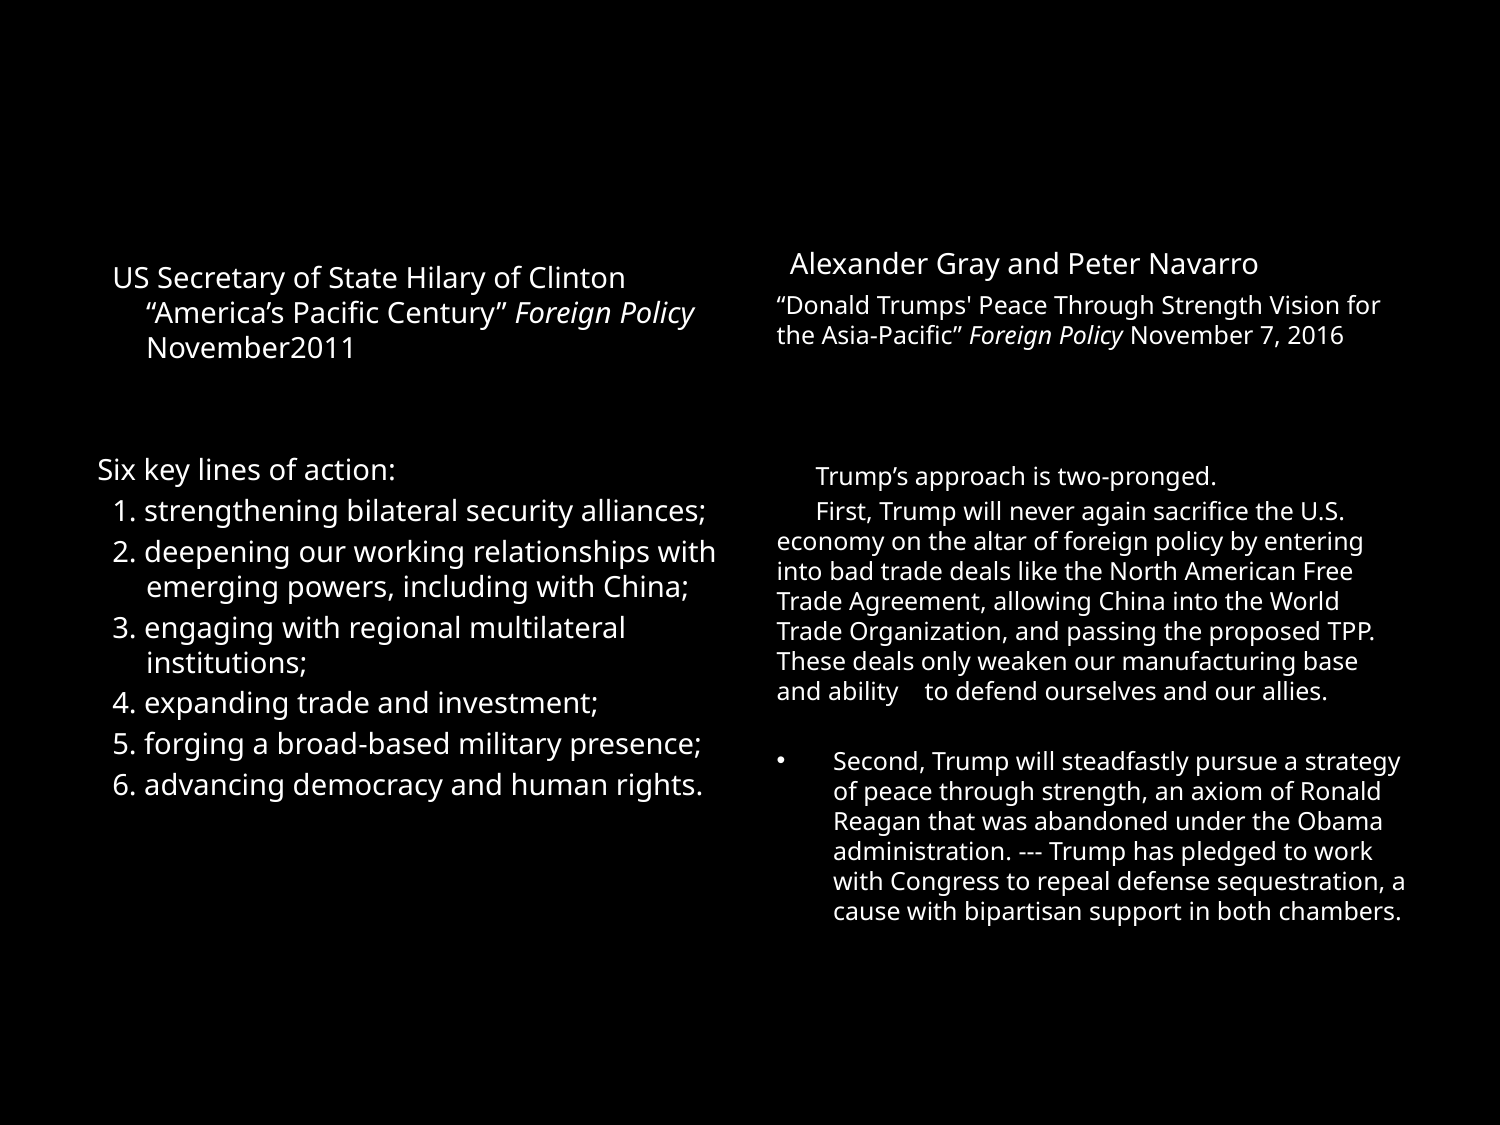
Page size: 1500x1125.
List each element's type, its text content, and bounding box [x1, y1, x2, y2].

list US Secretary of State Hilary of Clinton “America’s Pacific Century” Foreign Policy November2011 Six key lines of action: 1. strengthening bilateral security alliances; 2. deepening our working relationships with emerging powers, including with China; 3. engaging with regional multilateral institutions; 4. expanding trade and investment; 5. forging a broad-based military presence; 6. advancing democracy and human rights. [75, 251, 738, 1005]
list Alexander Gray and Peter Navarro “Donald Trumps' Peace Through Strength Vision for the Asia-Pacific” Foreign Policy November 7, 2016 [761, 251, 1425, 356]
list Trump’s approach is two-pronged. First, Trump will never again sacrifice the U.S. economy on the altar of foreign policy by entering into bad trade deals like the North American Free Trade Agreement, allowing China into the World Trade Organization, and passing the proposed TPP. These deals only weaken our manufacturing base and ability to defend ourselves and our allies. Second, Trump will steadfastly pursue a strategy of peace through strength, an axiom of Ronald Reagan that was abandoned under the Obama administration. --- Trump has pledged to work with Congress to repeal defense sequestration, a cause with bipartisan support in both chambers. [761, 356, 1425, 1005]
